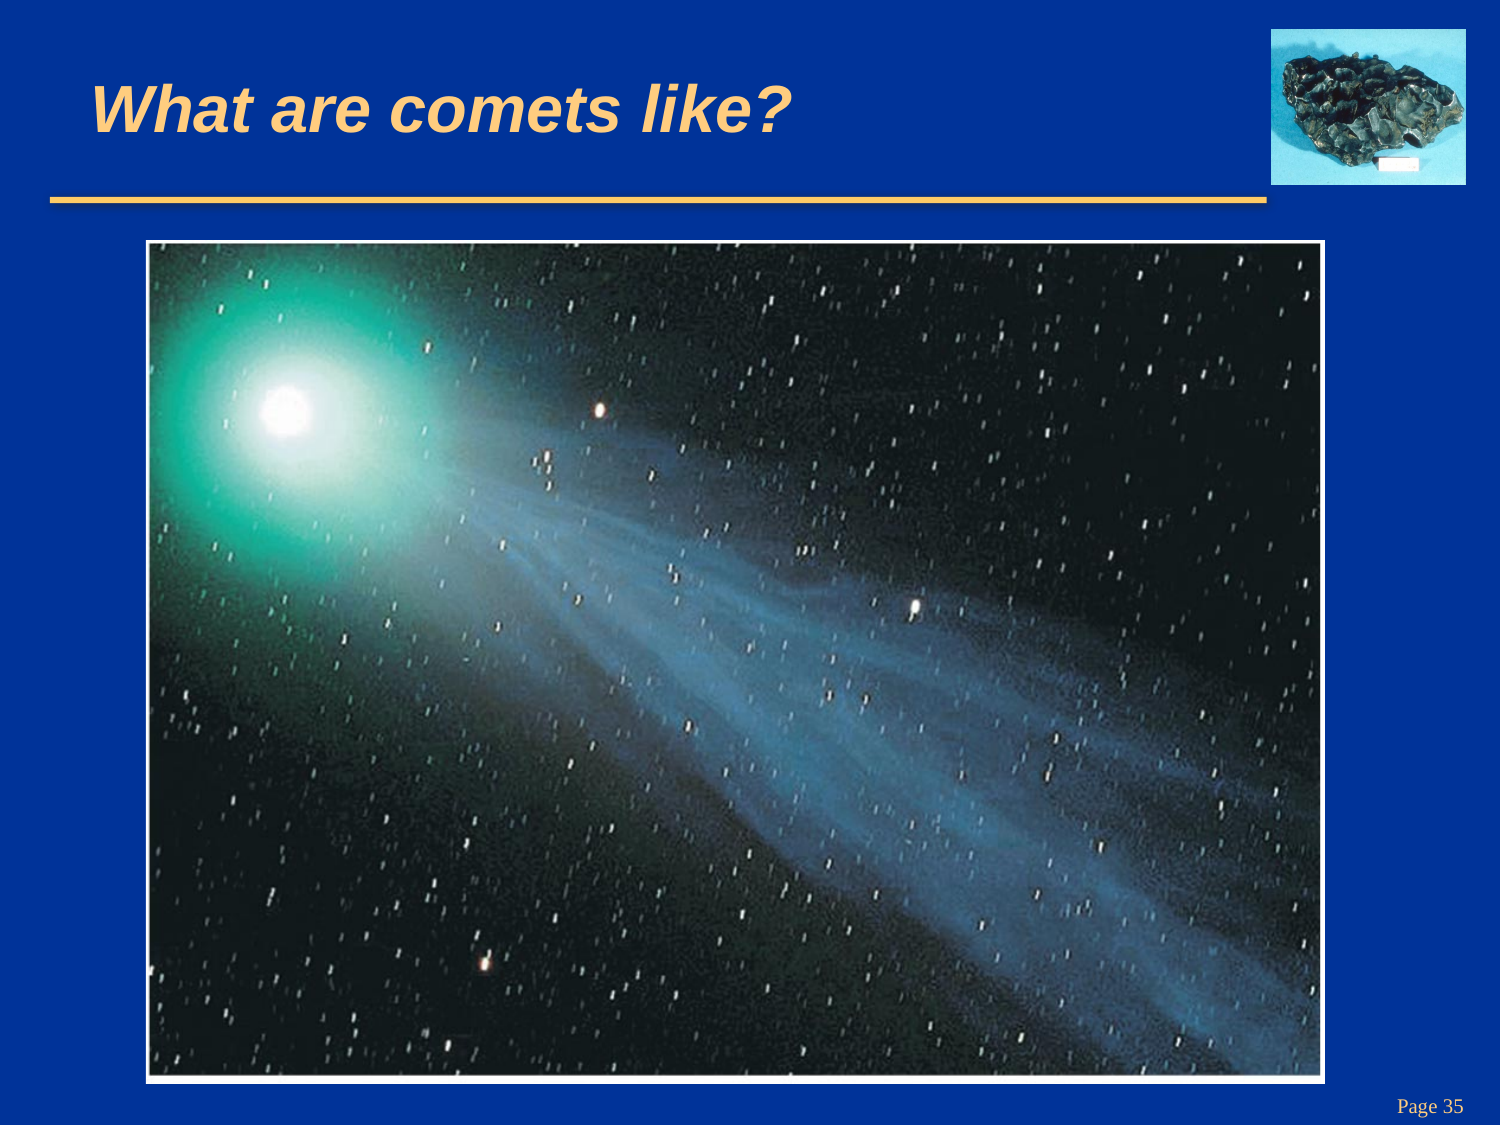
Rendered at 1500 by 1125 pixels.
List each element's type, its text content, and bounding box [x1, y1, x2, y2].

picture [145, 240, 1326, 1085]
picture [1271, 29, 1466, 185]
title What are comets like? [74, 0, 1251, 213]
